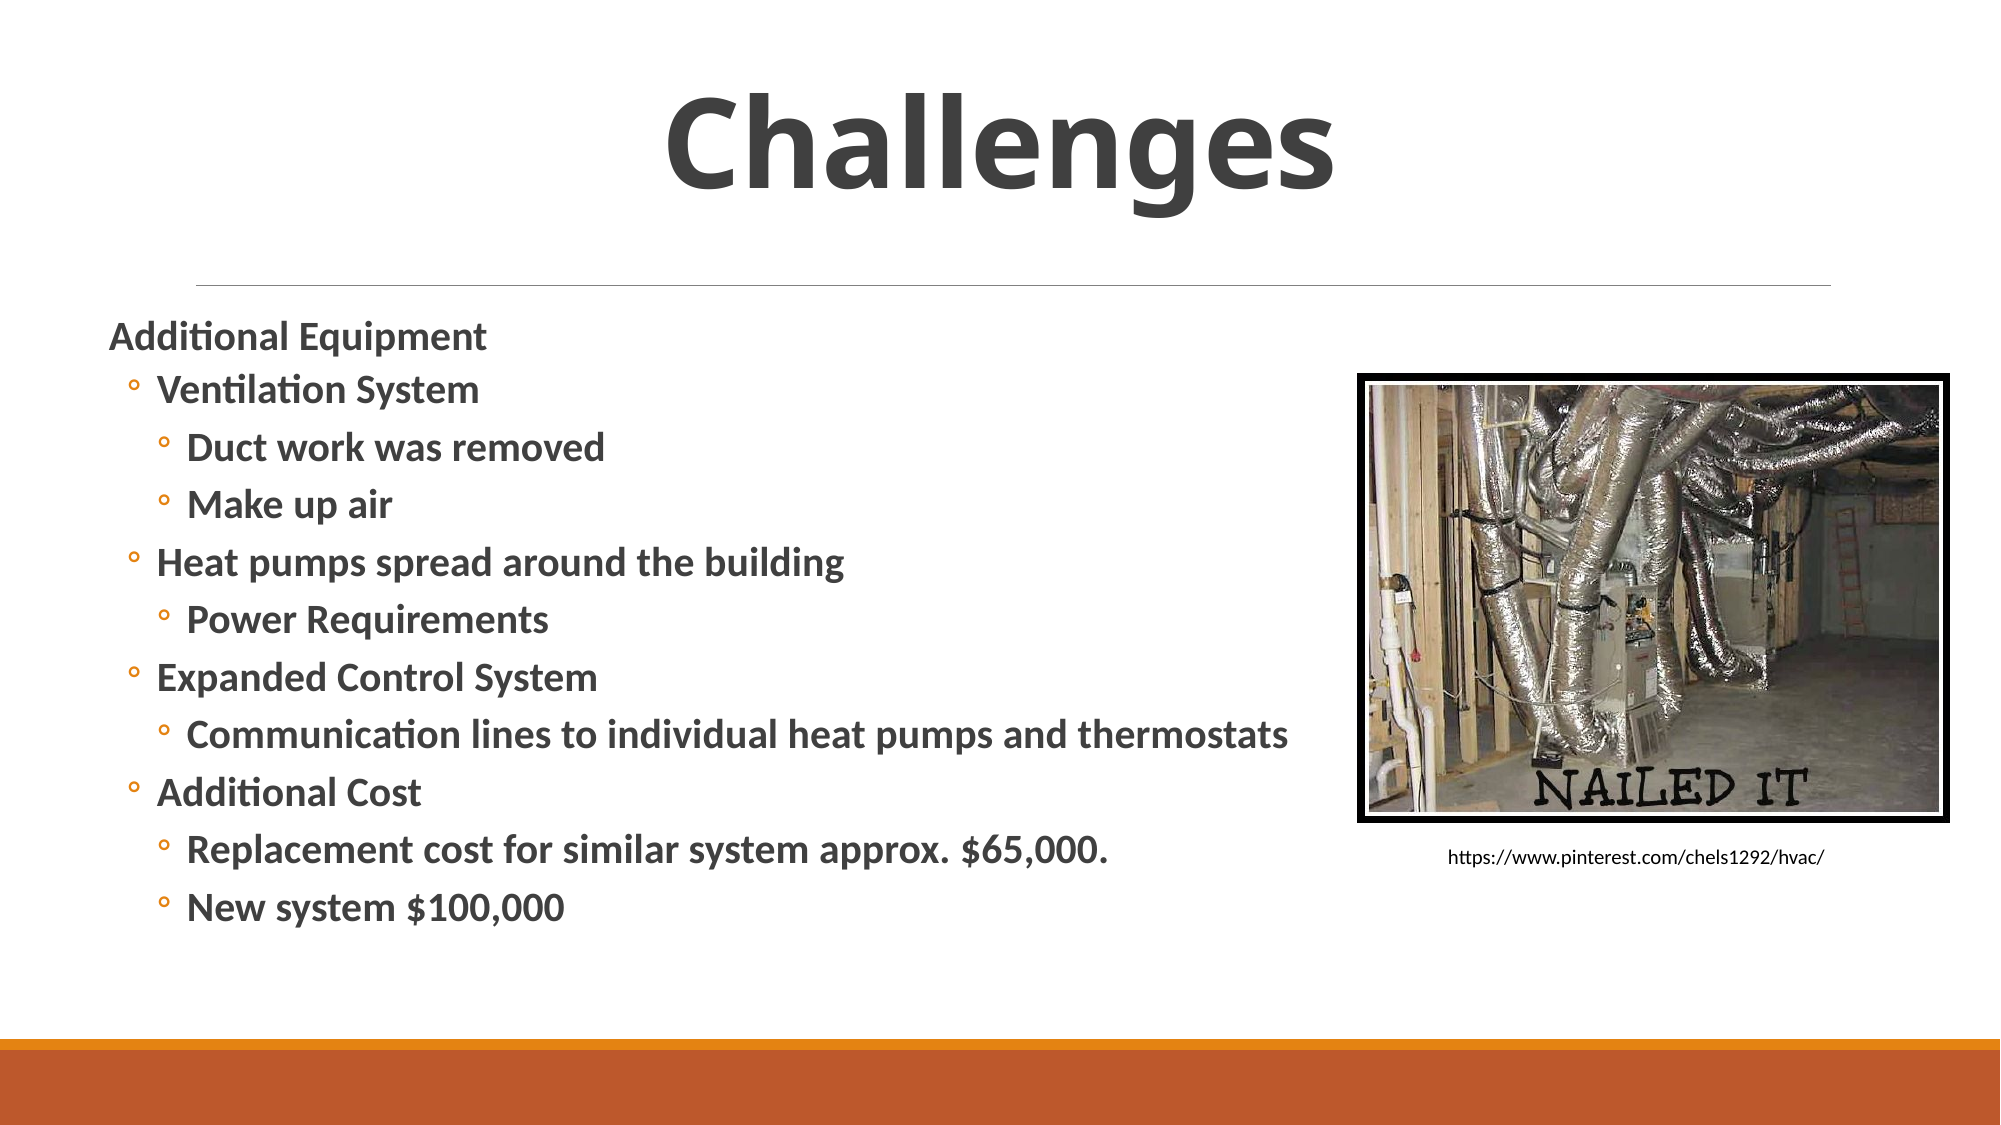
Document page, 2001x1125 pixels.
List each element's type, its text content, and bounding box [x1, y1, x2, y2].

text_box https://www.pinterest.com/chels1292/hvac/ [1433, 836, 1840, 877]
list Additional Equipment Ventilation System Duct work was removed Make up air Heat pumps spread around the building Power Requirements Expanded Control System Communication lines to individual heat pumps and thermostats Additional Cost Replacement cost for similar system approx. $65,000. New system $100,000 [93, 306, 1819, 1064]
picture [1357, 372, 1950, 823]
title Challenges [137, 59, 1863, 222]
